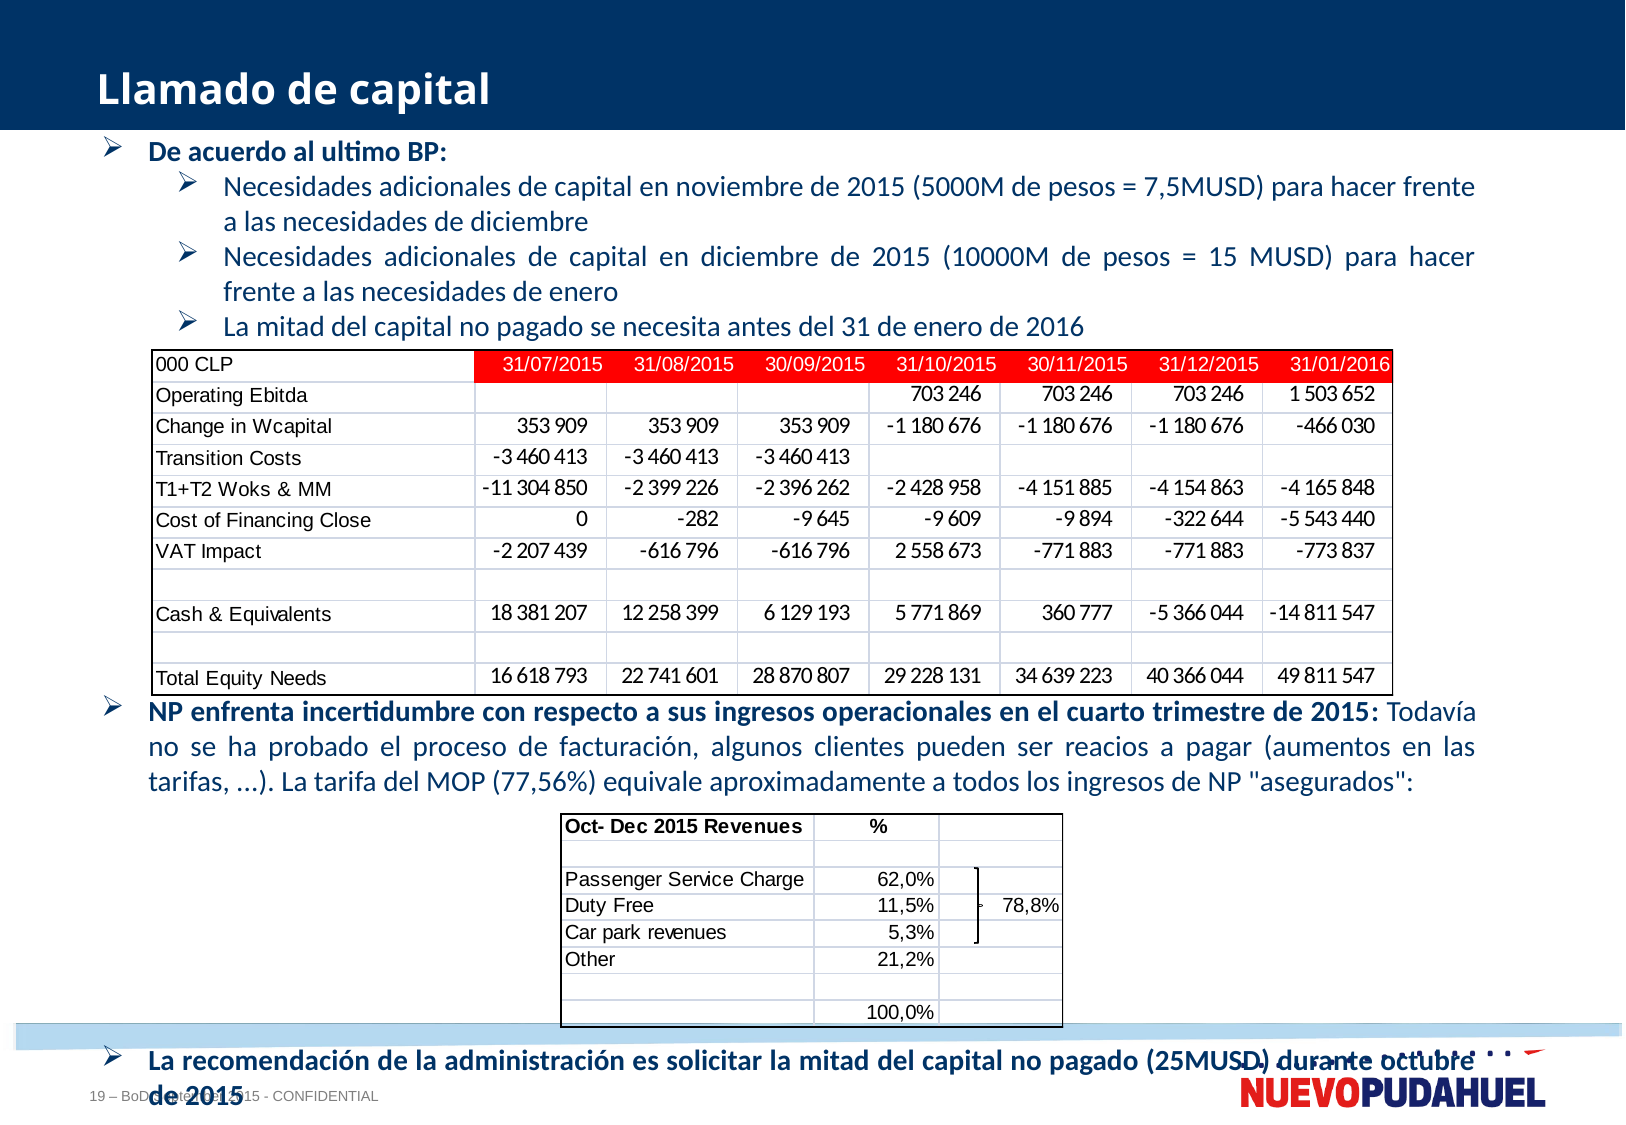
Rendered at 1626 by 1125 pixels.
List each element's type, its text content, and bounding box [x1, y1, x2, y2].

picture [1492, 1048, 1548, 1108]
title Llamado de capital [81, 30, 1544, 121]
picture [0, 0, 1625, 130]
text_box De acuerdo al ultimo BP: Necesidades adicionales de capital en noviembre de 2015 (5000M de pesos = 7,5MUSD) para hacer frente a las necesidades de diciembre Necesidades adicionales de capital en diciembre de 2015 (10000M de pesos = 15 MUSD) para hacer frente a las necesidades de enero La mitad del capital no pagado se necesita antes del 31 de enero de 2016 NP enfrenta incertidumbre con respecto a sus ingresos operacionales en el cuarto trimestre de 2015: Todavía no se ha probado el proceso de facturación, algunos clientes pueden ser reacios a pagar (aumentos en las tarifas, ...). La tarifa del MOP (77,56%) equivale aproximadamente a todos los ingresos de NP "asegurados": La recomendación de la administración es solicitar la mitad del capital no pagado (25MUSD) durante octubre de 2015 [86, 125, 1492, 1119]
picture [559, 813, 1065, 1030]
picture [150, 349, 1395, 697]
